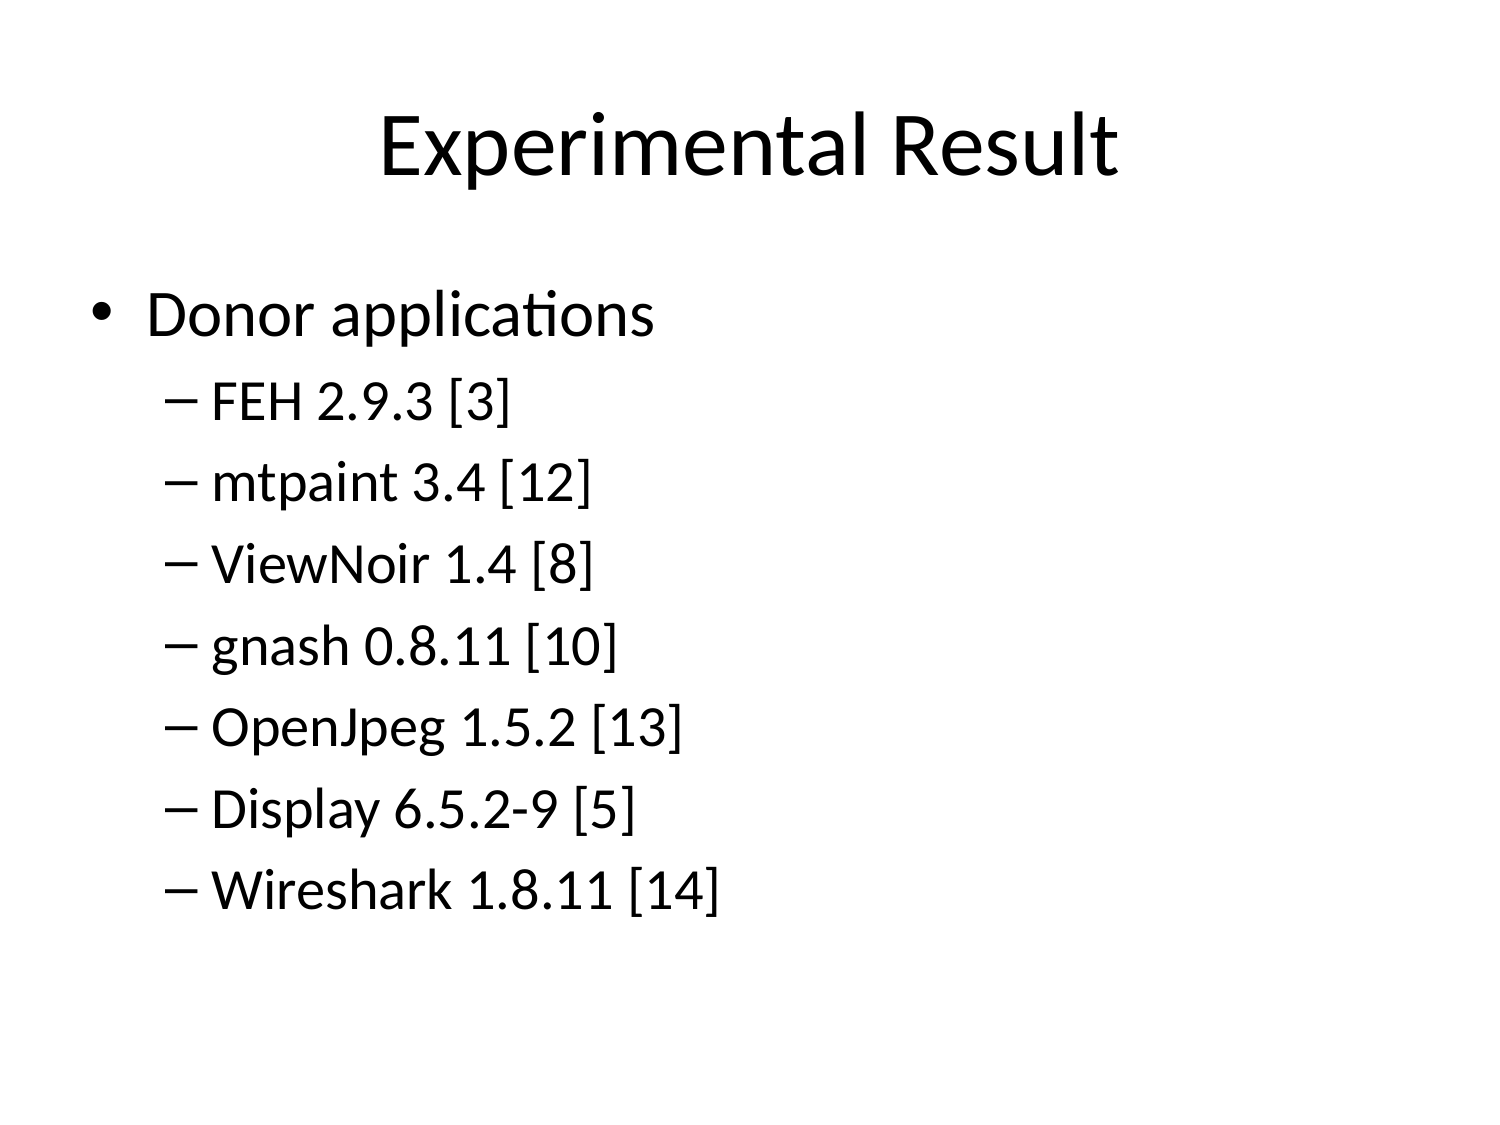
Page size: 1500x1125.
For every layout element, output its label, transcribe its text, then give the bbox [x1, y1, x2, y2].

list Donor applications FEH 2.9.3 [3] mtpaint 3.4 [12] ViewNoir 1.4 [8] gnash 0.8.11 [10] OpenJpeg 1.5.2 [13] Display 6.5.2-9 [5] Wireshark 1.8.11 [14] [75, 262, 1425, 1005]
title Experimental Result [75, 45, 1425, 233]
